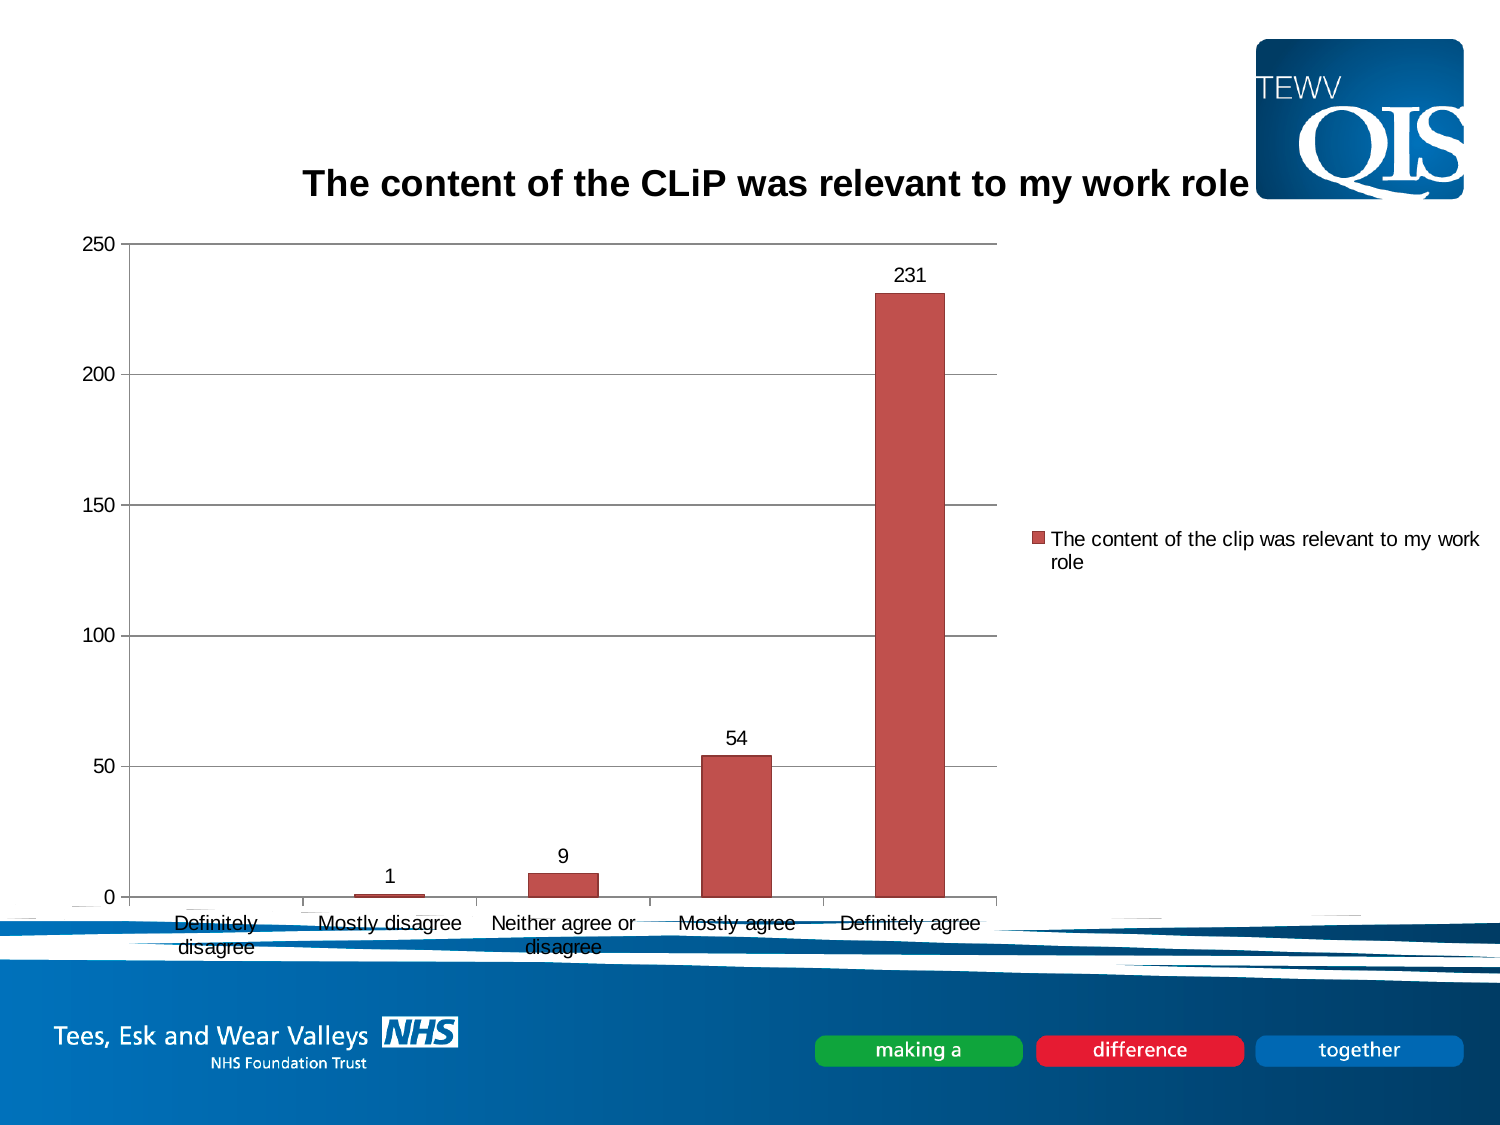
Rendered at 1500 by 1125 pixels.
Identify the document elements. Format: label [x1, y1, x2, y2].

picture [0, 0, 1500, 1125]
chart [52, 125, 1500, 977]
